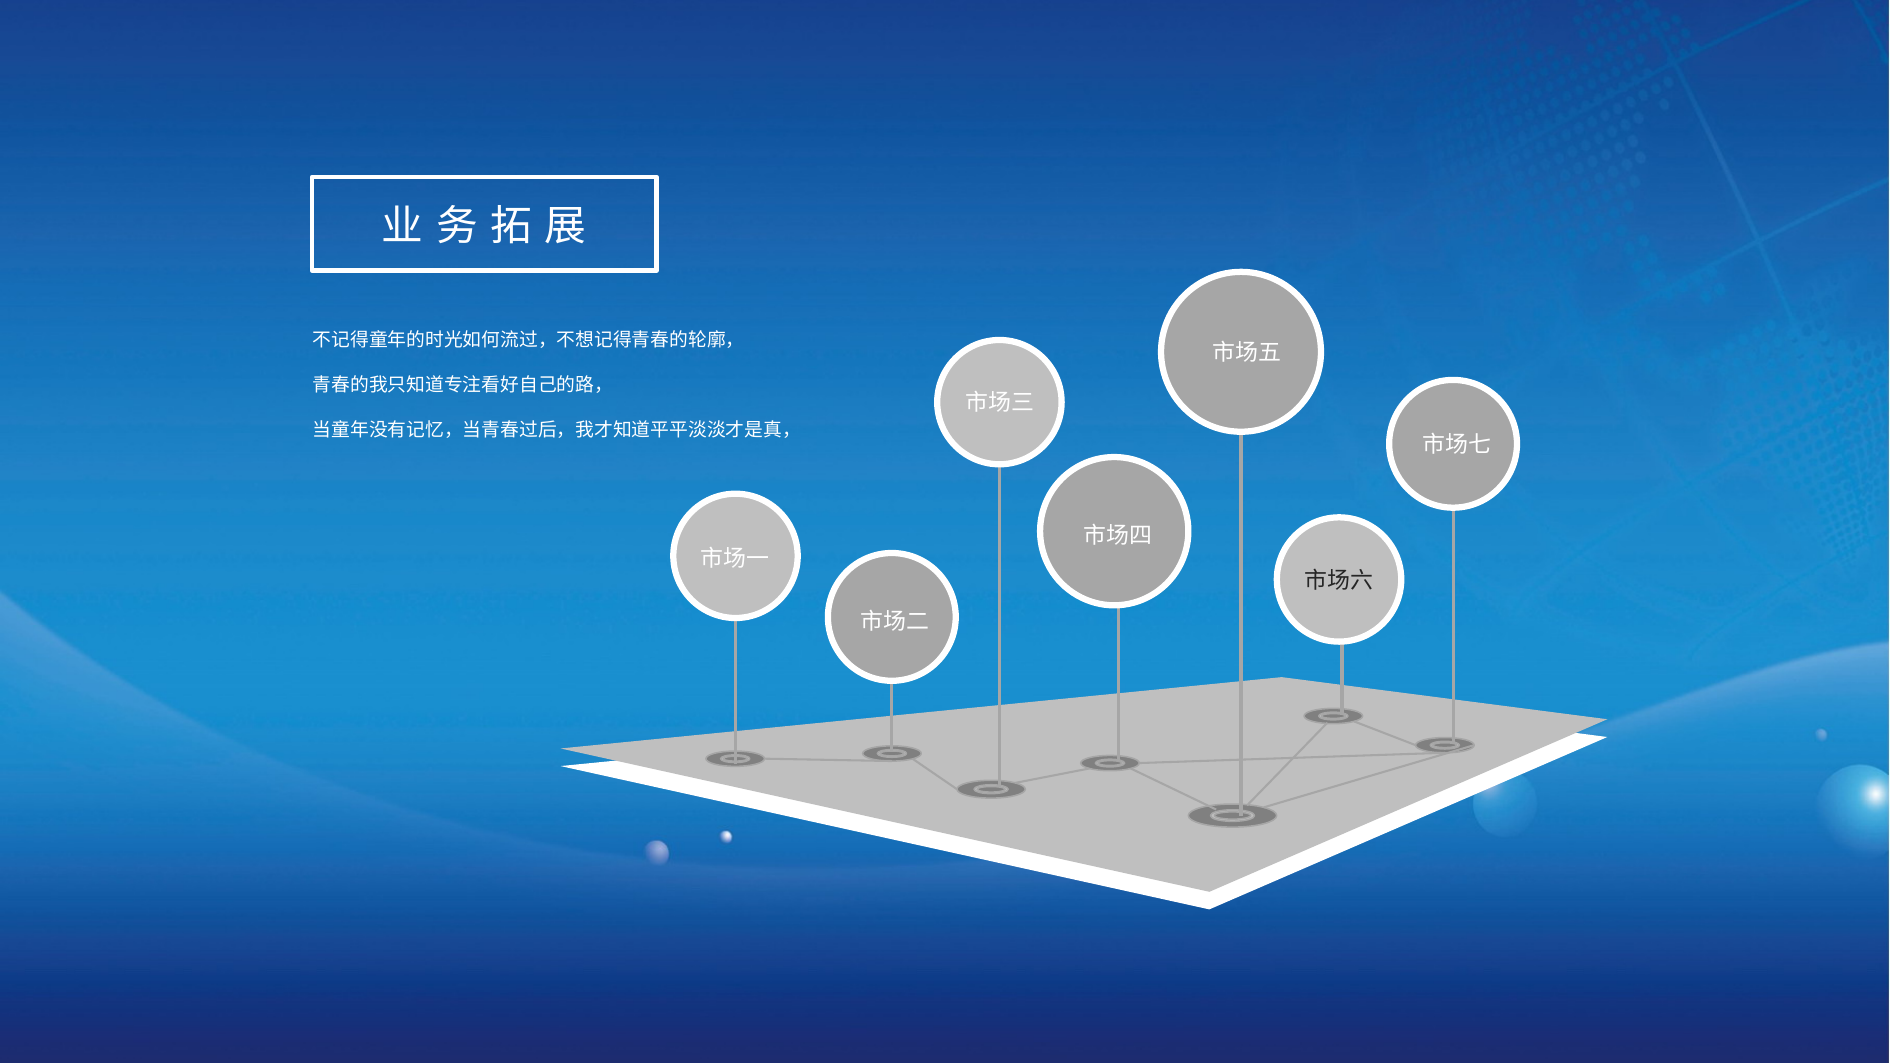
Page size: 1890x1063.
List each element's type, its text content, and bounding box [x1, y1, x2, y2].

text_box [1160, 271, 1322, 817]
text_box 不记得童年的时光如何流过，不想记得青春的轮廓， 青春的我只知道专注看好自己的路， 当童年没有记忆，当青春过后，我才知道平平淡淡才是真， [297, 297, 816, 448]
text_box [1039, 456, 1189, 761]
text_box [827, 552, 932, 752]
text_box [311, 176, 658, 271]
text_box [672, 493, 799, 765]
picture [0, 0, 1890, 1063]
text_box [936, 339, 1063, 788]
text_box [575, 606, 1593, 880]
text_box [705, 707, 1475, 828]
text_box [1276, 516, 1384, 716]
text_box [1388, 379, 1518, 745]
